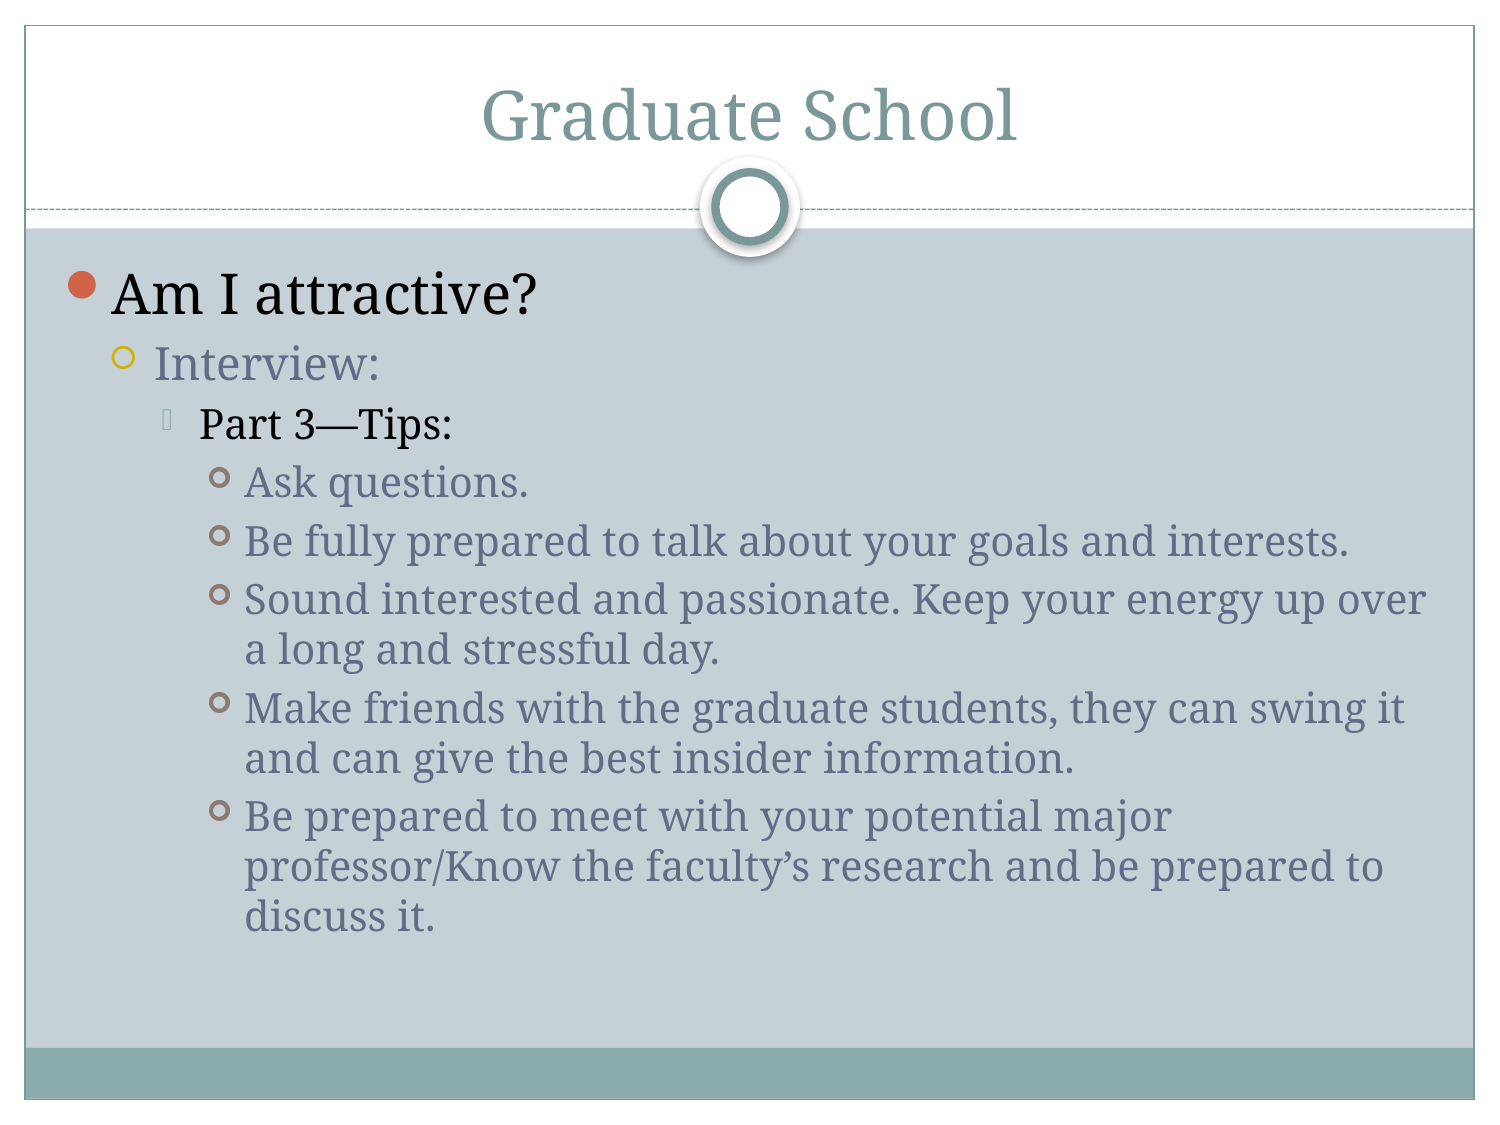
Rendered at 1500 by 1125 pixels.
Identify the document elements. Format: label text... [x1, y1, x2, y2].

list Am I attractive? Interview: Part 3—Tips: Ask questions. Be fully prepared to talk about your goals and interests. Sound interested and passionate. Keep your energy up over a long and stressful day. Make friends with the graduate students, they can swing it and can give the best insider information. Be prepared to meet with your potential major professor/Know the faculty’s research and be prepared to discuss it. [49, 250, 1445, 1001]
title Graduate School [49, 37, 1450, 162]
